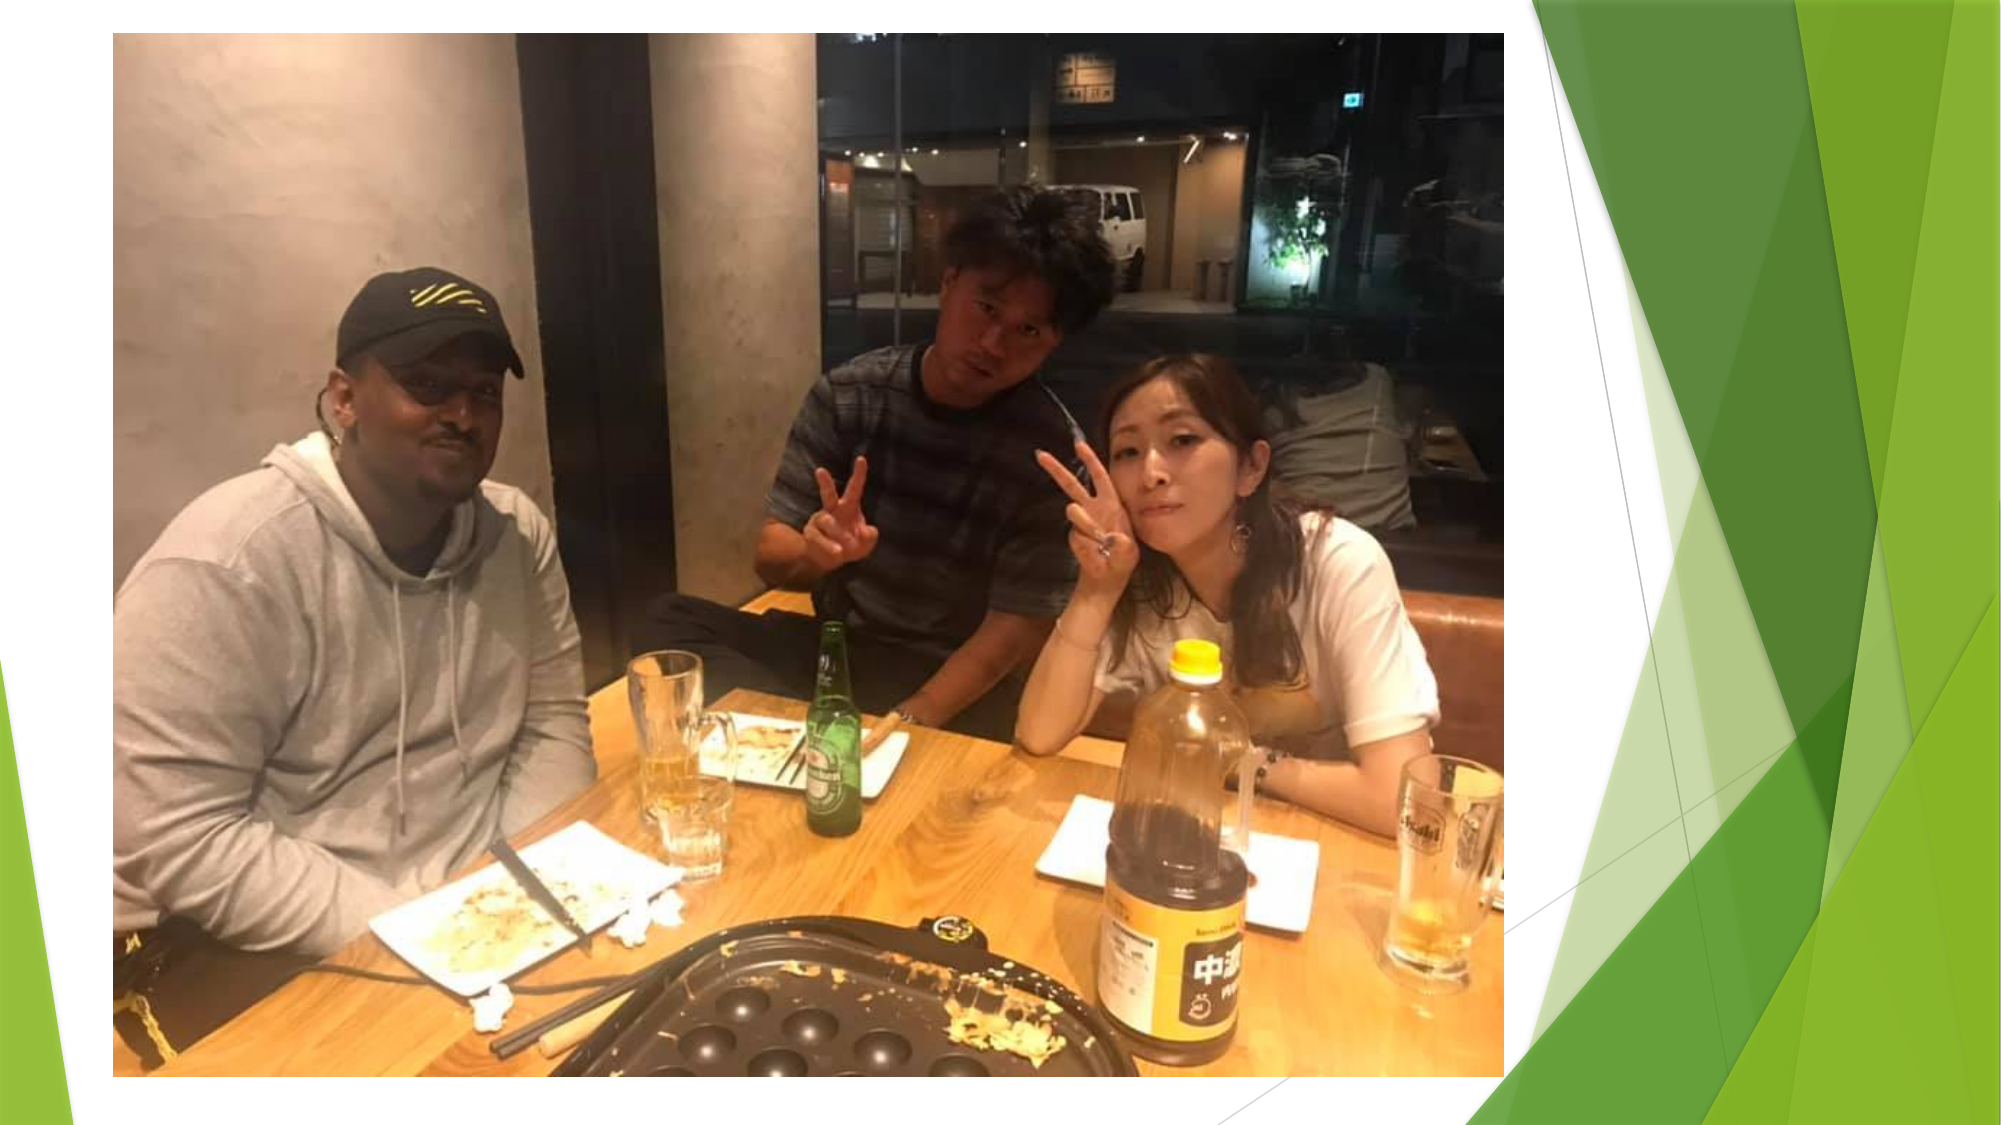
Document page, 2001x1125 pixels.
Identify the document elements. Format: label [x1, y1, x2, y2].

picture [113, 33, 1504, 1077]
